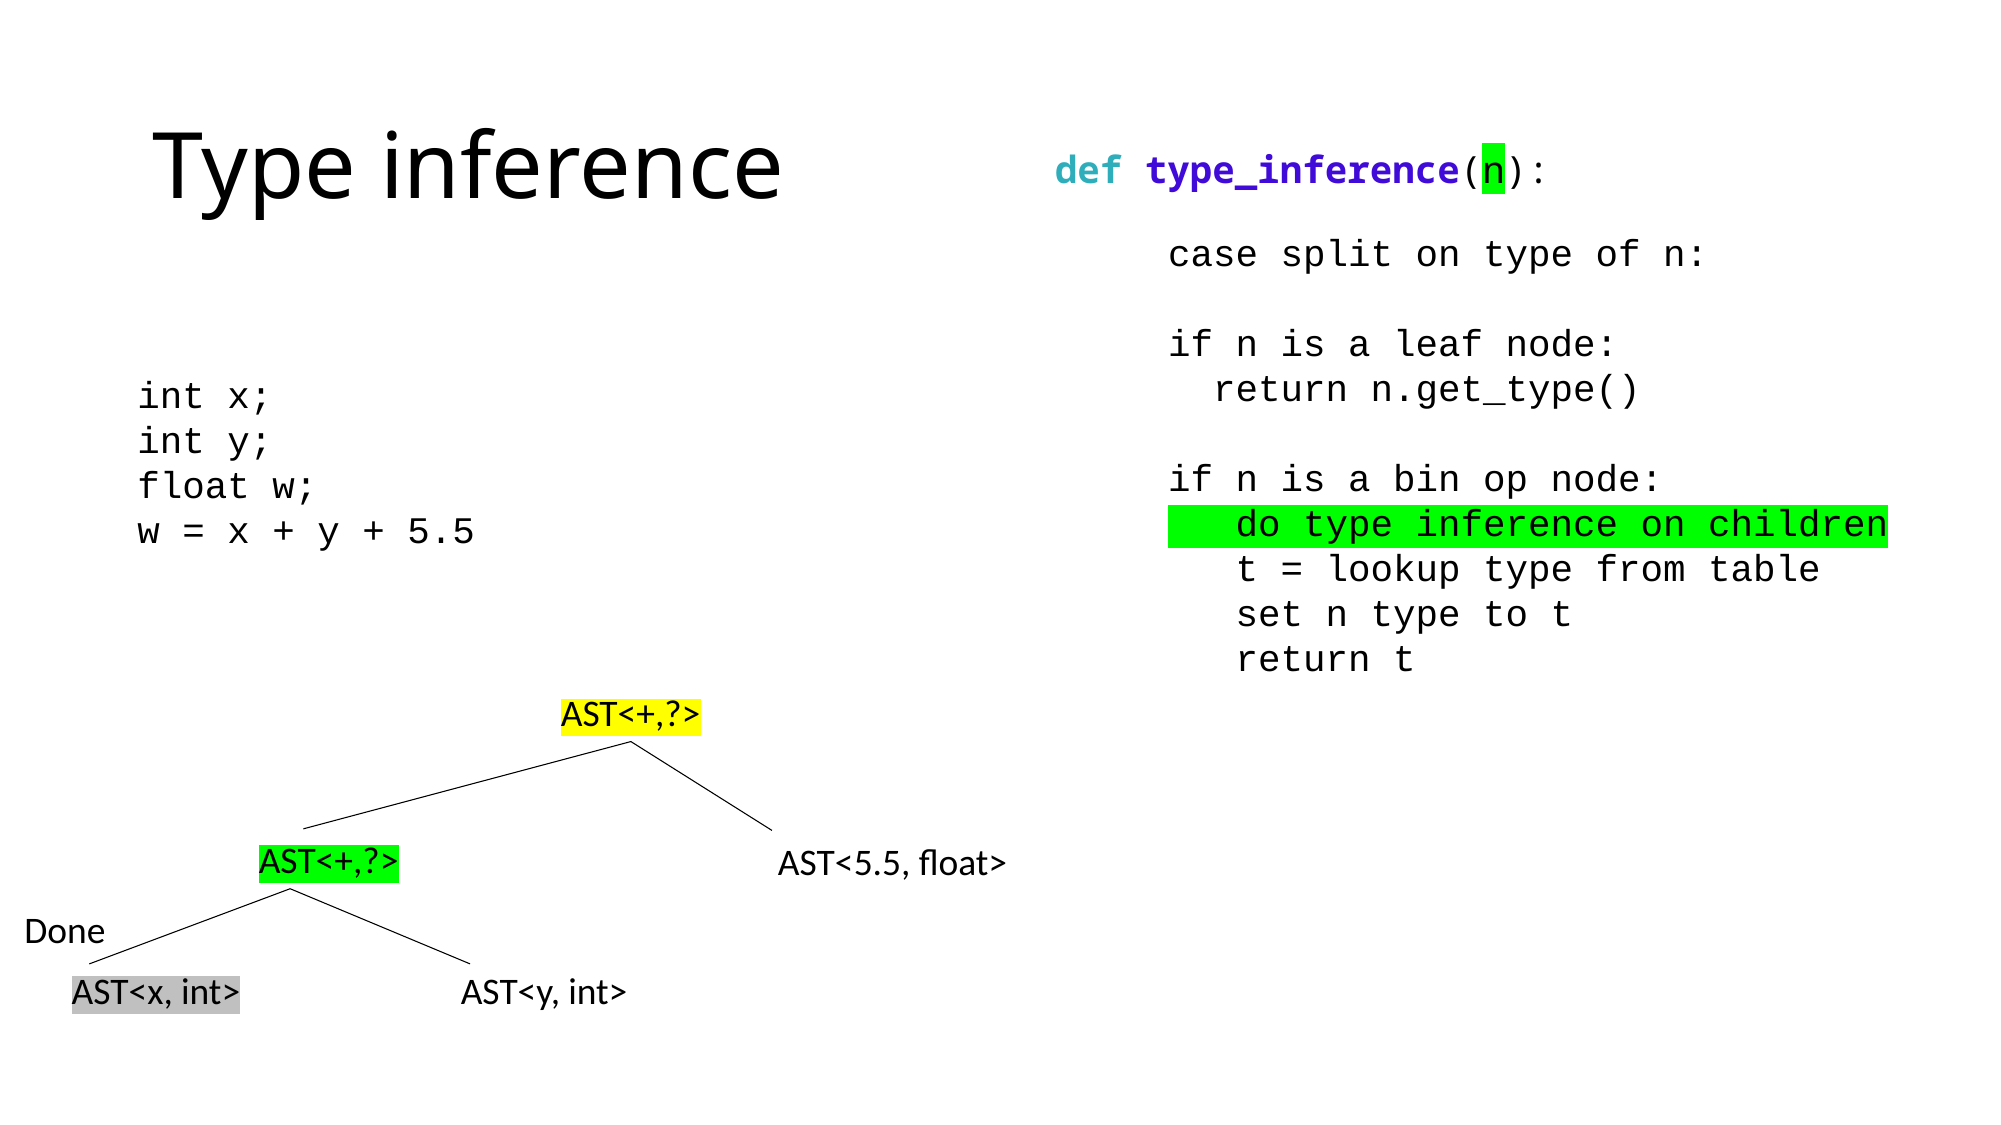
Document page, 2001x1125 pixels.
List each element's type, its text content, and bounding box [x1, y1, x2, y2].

text_box AST<5.5, float> [763, 830, 1023, 891]
text_box Done [9, 898, 89, 959]
text_box AST<y, int> [446, 959, 643, 1019]
text_box int x; int y; float w; w = x + y + 5.5 [122, 363, 490, 559]
text_box AST<x, int> [56, 959, 256, 1019]
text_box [290, 888, 471, 964]
text_box AST<+,?> [546, 681, 716, 742]
text_box AST<+,?> [243, 828, 414, 888]
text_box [630, 742, 773, 831]
text_box case split on type of n: if n is a leaf node: return n.get_type() if n is a bin op node: do type inference on children t = lookup type from table set n type to t return t [1153, 221, 1904, 732]
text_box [89, 888, 290, 964]
text_box def type_inference(n): [1040, 138, 1565, 198]
title Type inference [137, 59, 1863, 278]
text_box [303, 742, 630, 829]
